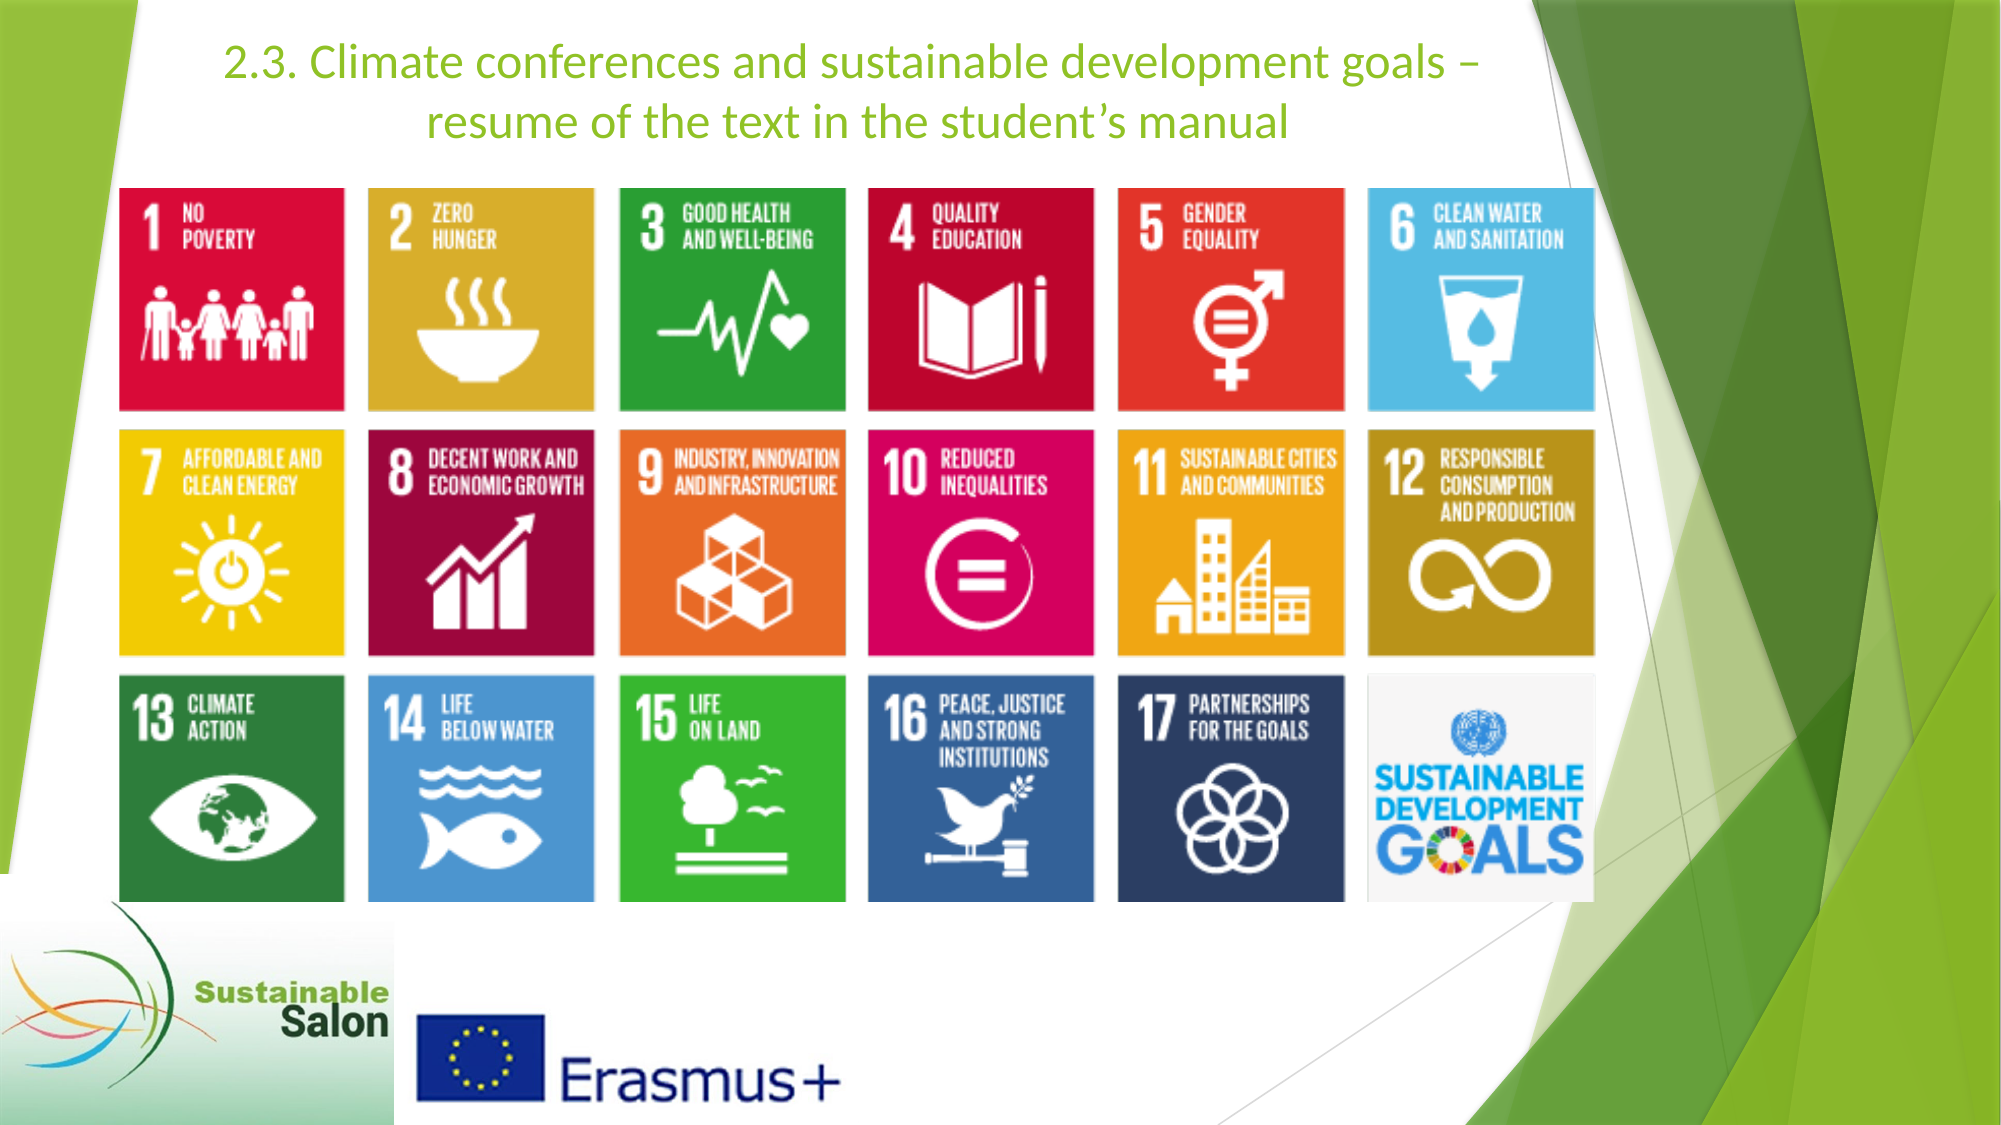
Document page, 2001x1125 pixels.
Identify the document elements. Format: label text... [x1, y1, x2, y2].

picture [0, 187, 1598, 1125]
title 2.3. Climate conferences and sustainable development goals – resume of the text in the student’s manual [119, 55, 1598, 156]
